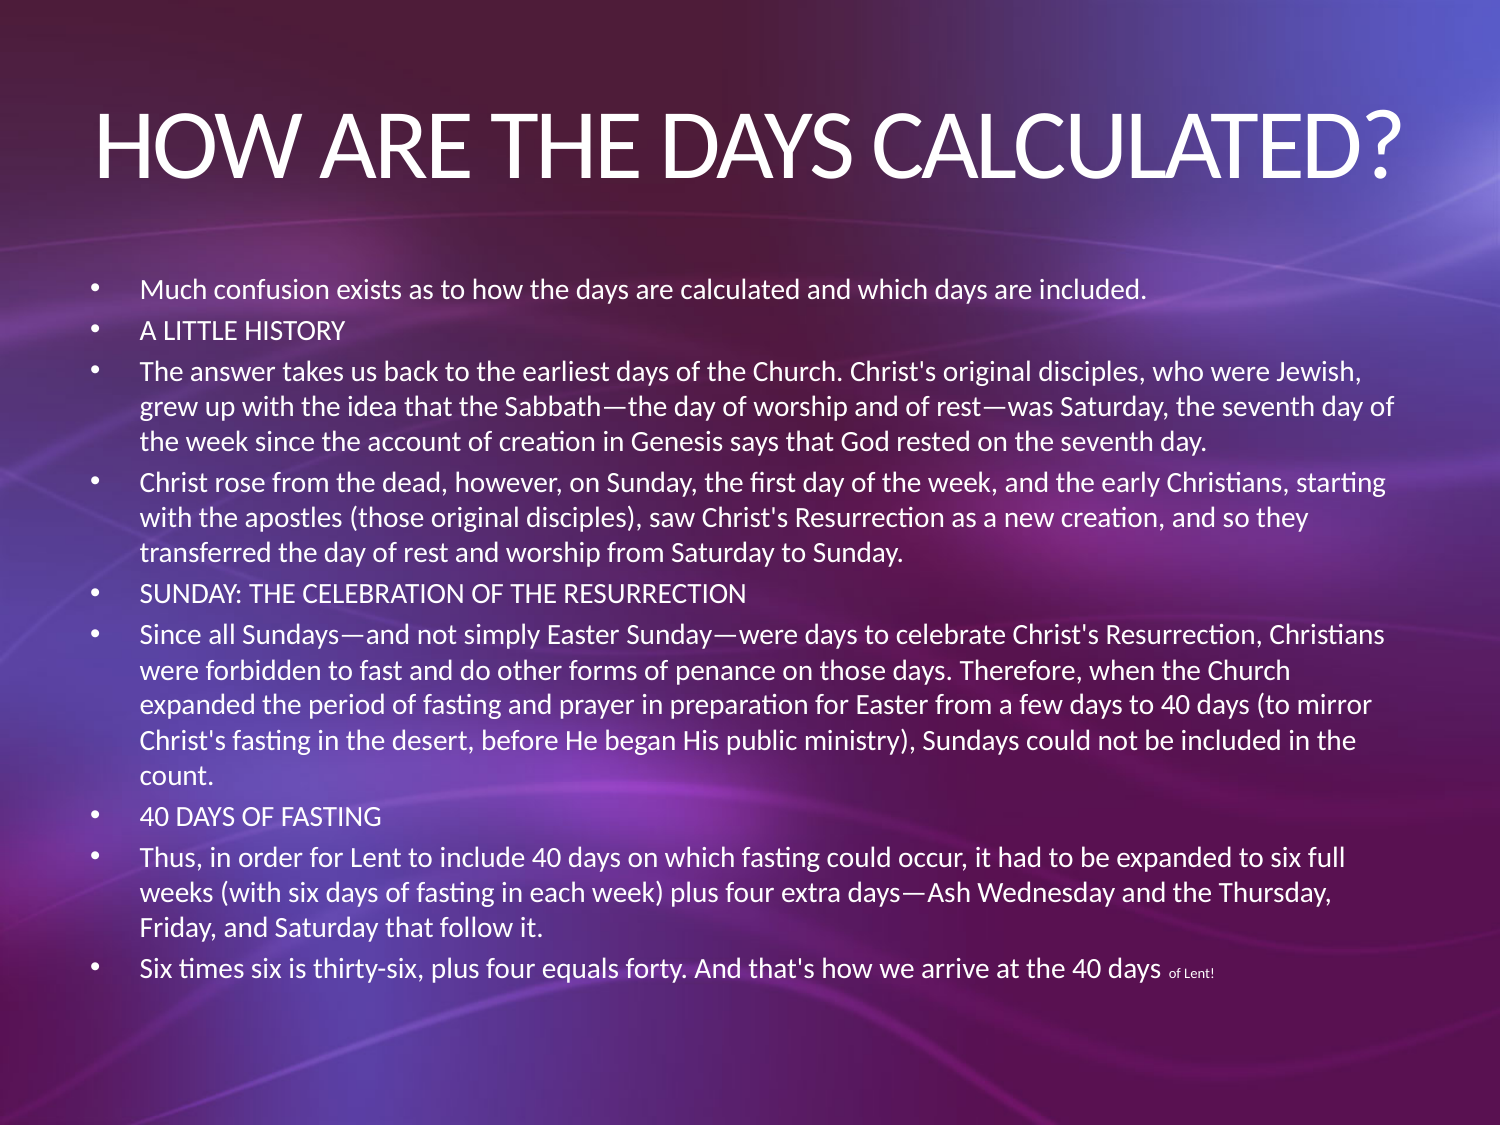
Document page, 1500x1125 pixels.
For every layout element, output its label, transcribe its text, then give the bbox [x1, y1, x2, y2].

picture [0, 0, 1500, 1125]
list Much confusion exists as to how the days are calculated and which days are included. A LITTLE HISTORY The answer takes us back to the earliest days of the Church. Christ's original disciples, who were Jewish, grew up with the idea that the Sabbath—the day of worship and of rest—was Saturday, the seventh day of the week since the account of creation in Genesis says that God rested on the seventh day. Christ rose from the dead, however, on Sunday, the first day of the week, and the early Christians, starting with the apostles (those original disciples), saw Christ's Resurrection as a new creation, and so they transferred the day of rest and worship from Saturday to Sunday. SUNDAY: THE CELEBRATION OF THE RESURRECTION Since all Sundays—and not simply Easter Sunday—were days to celebrate Christ's Resurrection, Christians were forbidden to fast and do other forms of penance on those days. Therefore, when the Church expanded the period of fasting and prayer in preparation for Easter from a few days to 40 days (to mirror Christ's fasting in the desert, before He began His public ministry), Sundays could not be included in the count. 40 DAYS OF FASTING Thus, in order for Lent to include 40 days on which fasting could occur, it had to be expanded to six full weeks (with six days of fasting in each week) plus four extra days—Ash Wednesday and the Thursday, Friday, and Saturday that follow it. Six times six is thirty-six, plus four equals forty. And that's how we arrive at the 40 days of Lent! [75, 262, 1425, 1005]
title HOW ARE THE DAYS CALCULATED? [75, 45, 1425, 233]
